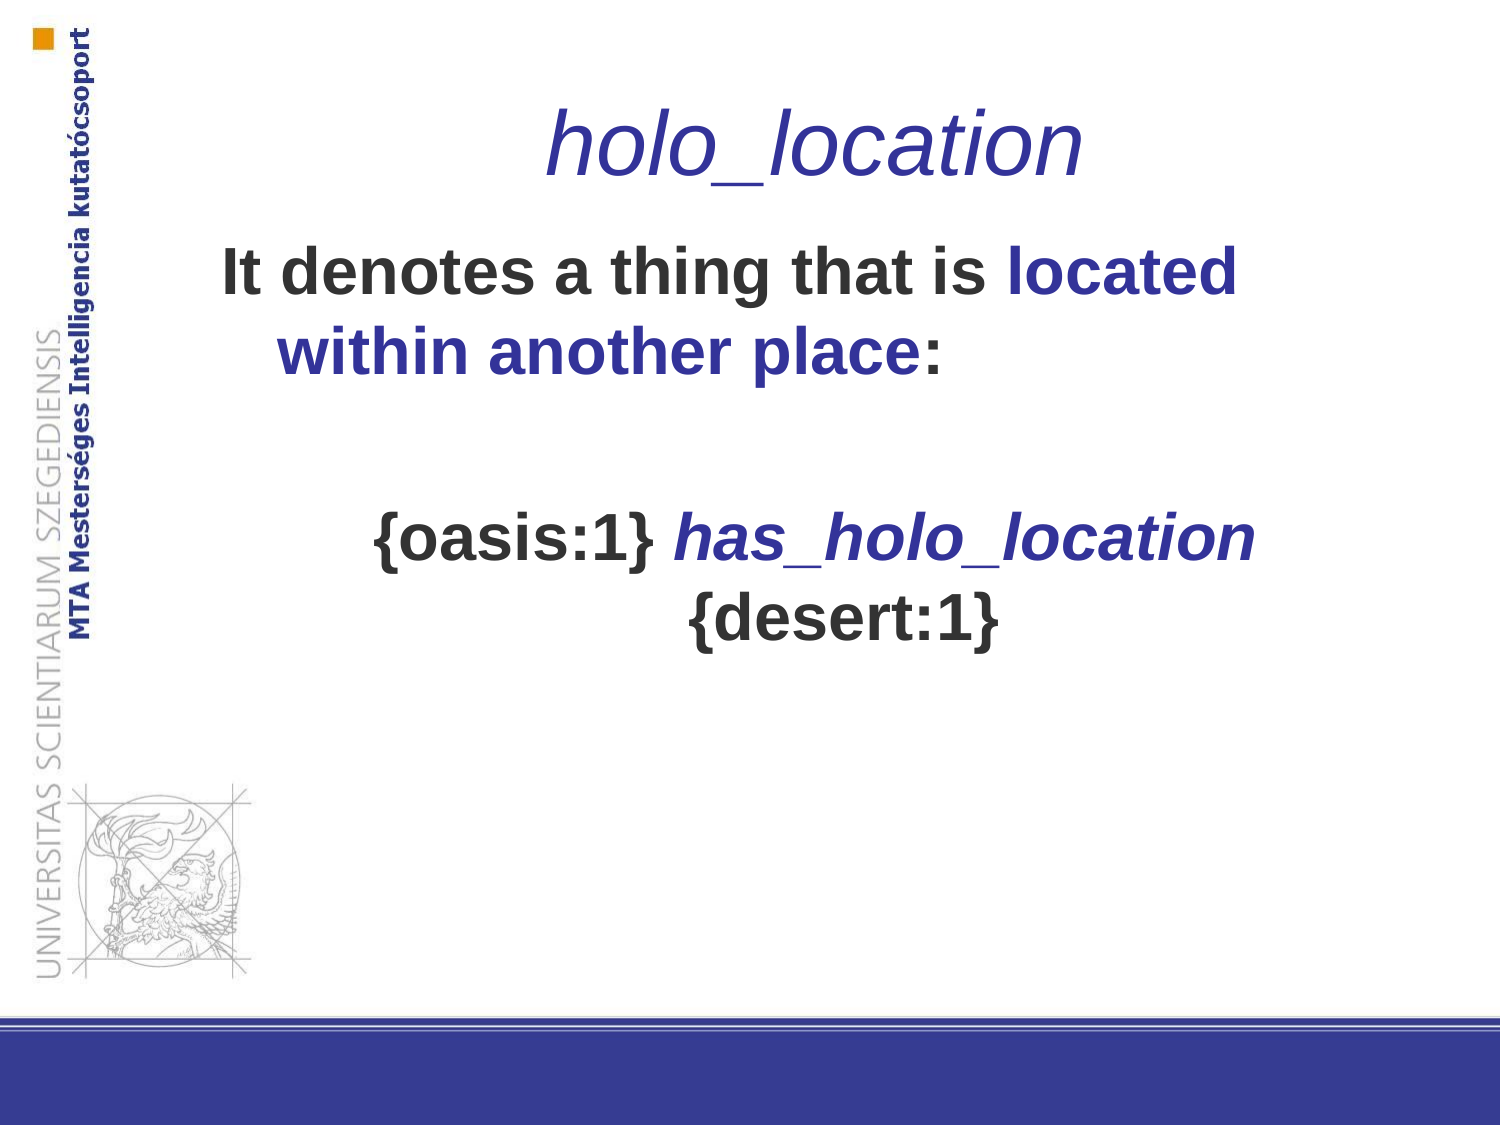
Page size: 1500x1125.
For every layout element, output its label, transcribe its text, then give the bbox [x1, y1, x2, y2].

list It denotes a thing that is located within another place: {oasis:1} has_holo_location {desert:1} [206, 220, 1425, 988]
picture [0, 0, 1500, 1125]
title holo_location [206, 45, 1425, 220]
